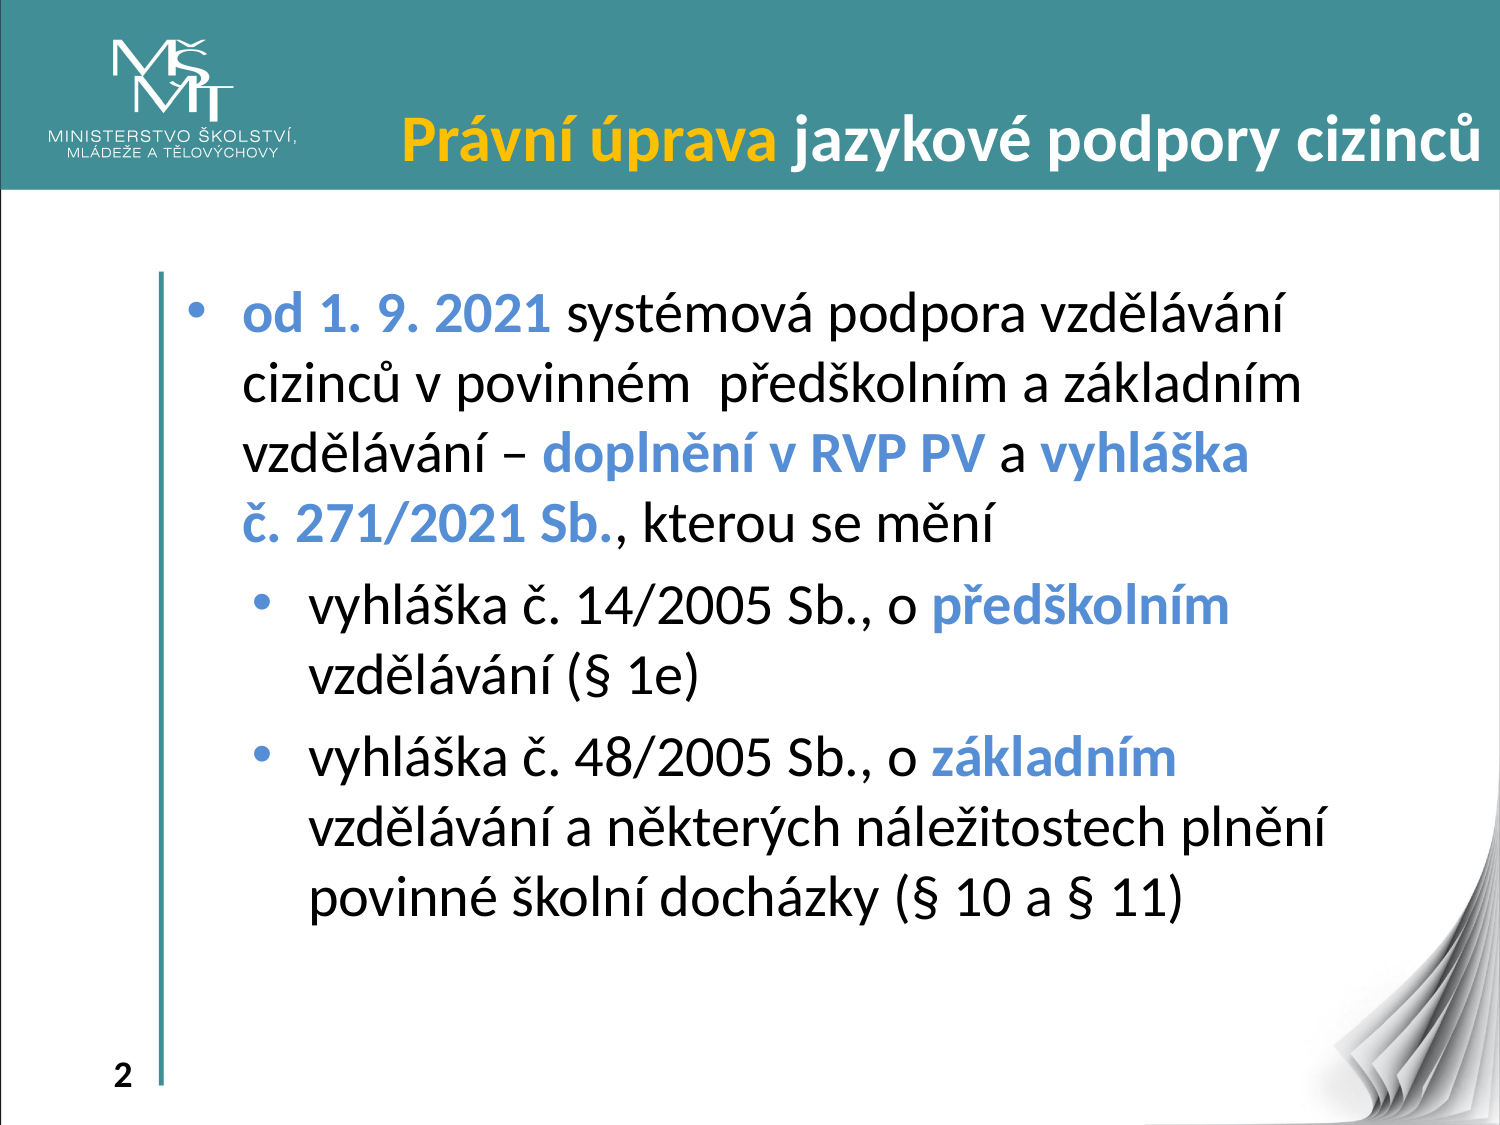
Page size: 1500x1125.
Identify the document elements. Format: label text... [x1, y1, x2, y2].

picture [0, 0, 1500, 1125]
text_box Právní úprava jazykové podpory cizinců [382, 7, 1499, 182]
list od 1. 9. 2021 systémová podpora vzdělávání cizinců v povinném předškolním a základním vzdělávání – doplnění v RVP PV a vyhláška č. 271/2021 Sb., kterou se mění vyhláška č. 14/2005 Sb., o předškolním vzdělávání (§ 1e) vyhláška č. 48/2005 Sb., o základním vzdělávání a některých náležitostech plnění povinné školní docházky (§ 10 a § 11) [171, 267, 1447, 1071]
